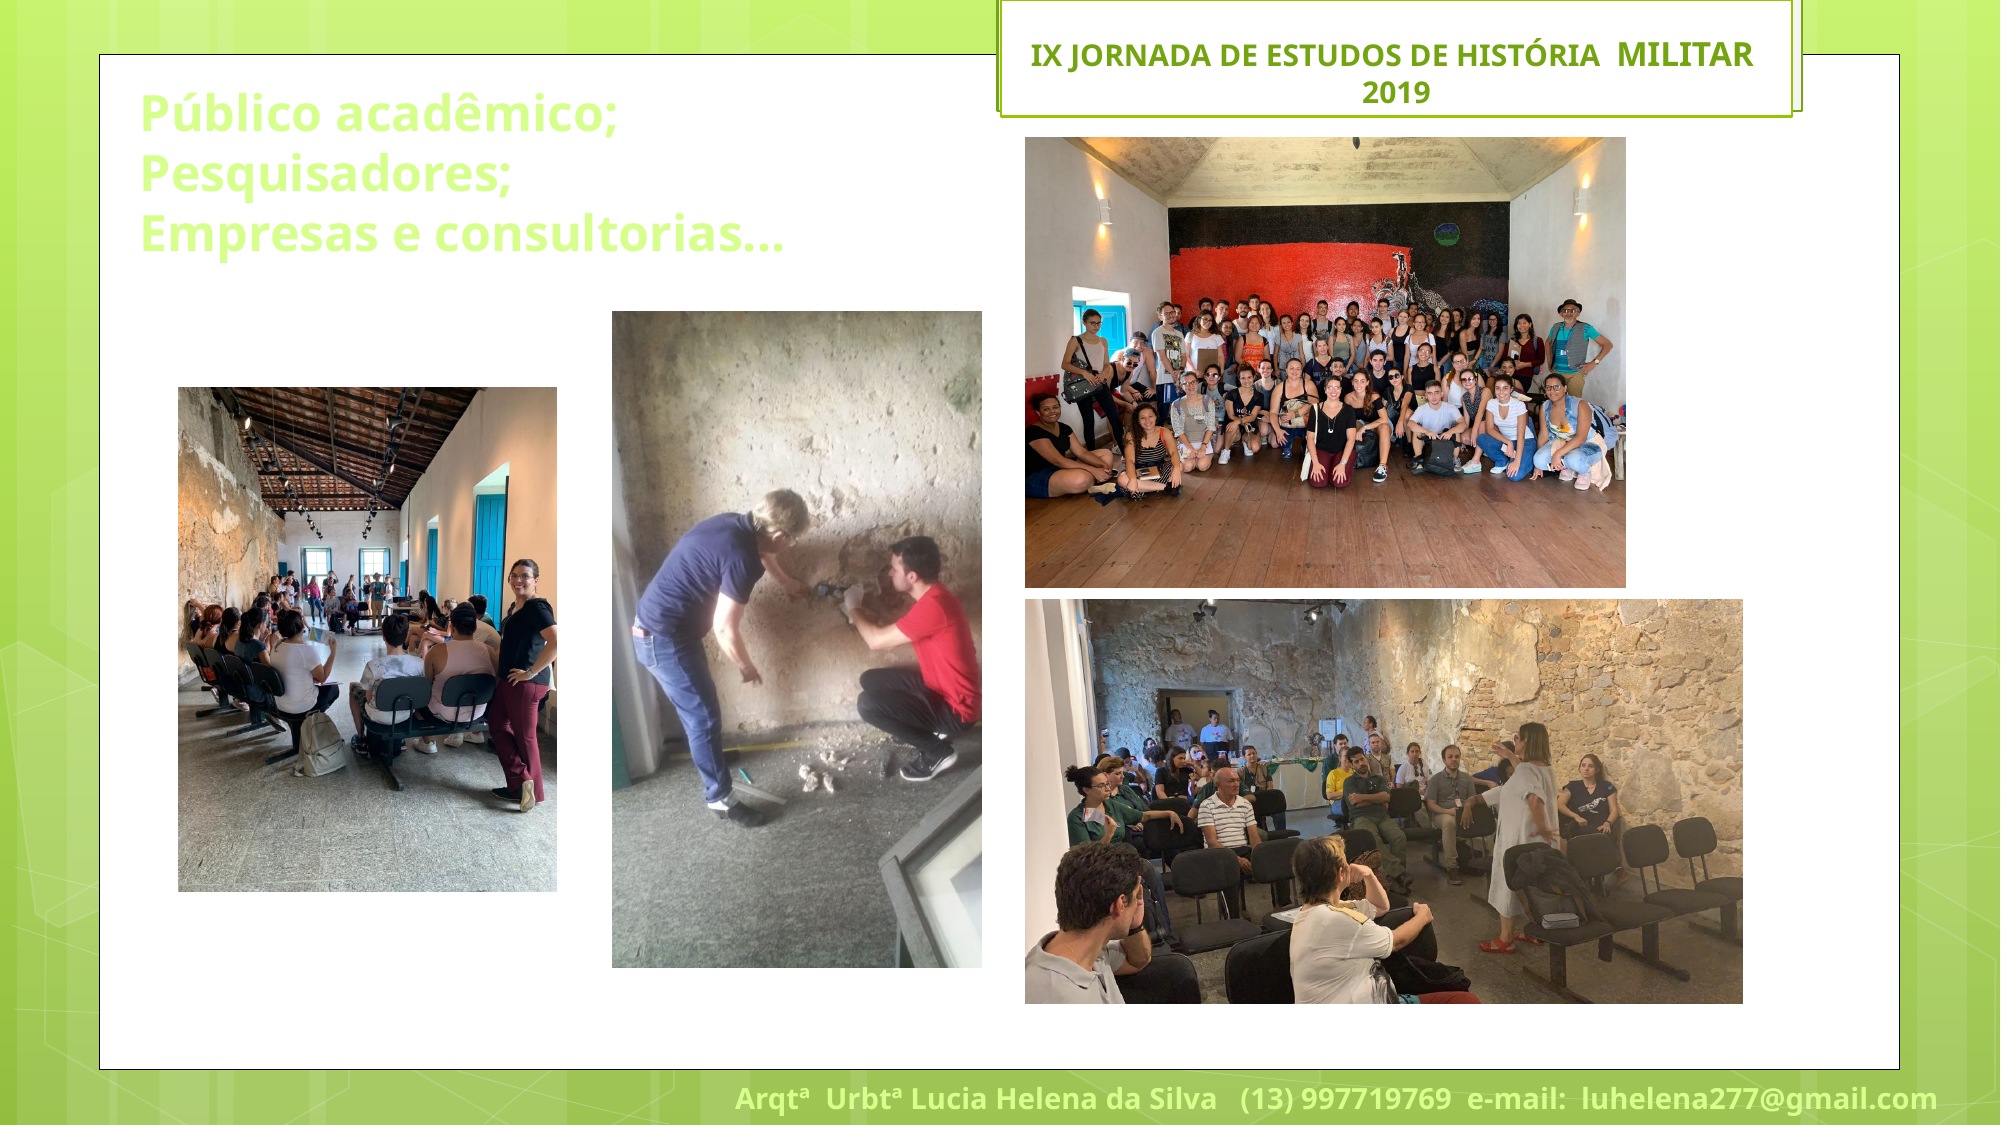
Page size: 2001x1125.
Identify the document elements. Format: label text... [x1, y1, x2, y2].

picture [1024, 599, 1743, 1004]
picture [178, 387, 557, 892]
text_box Arqtª Urbtª Lucia Helena da Silva (13) 997719769 e-mail: luhelena277@gmail.com [720, 1072, 1971, 1123]
text_box IX JORNADA DE ESTUDOS DE HISTÓRIA MILITAR 2019 [1000, 0, 1793, 118]
picture [612, 311, 982, 968]
text_box Público acadêmico; Pesquisadores; Empresas e consultorias... [125, 74, 988, 270]
picture [1024, 136, 1627, 589]
